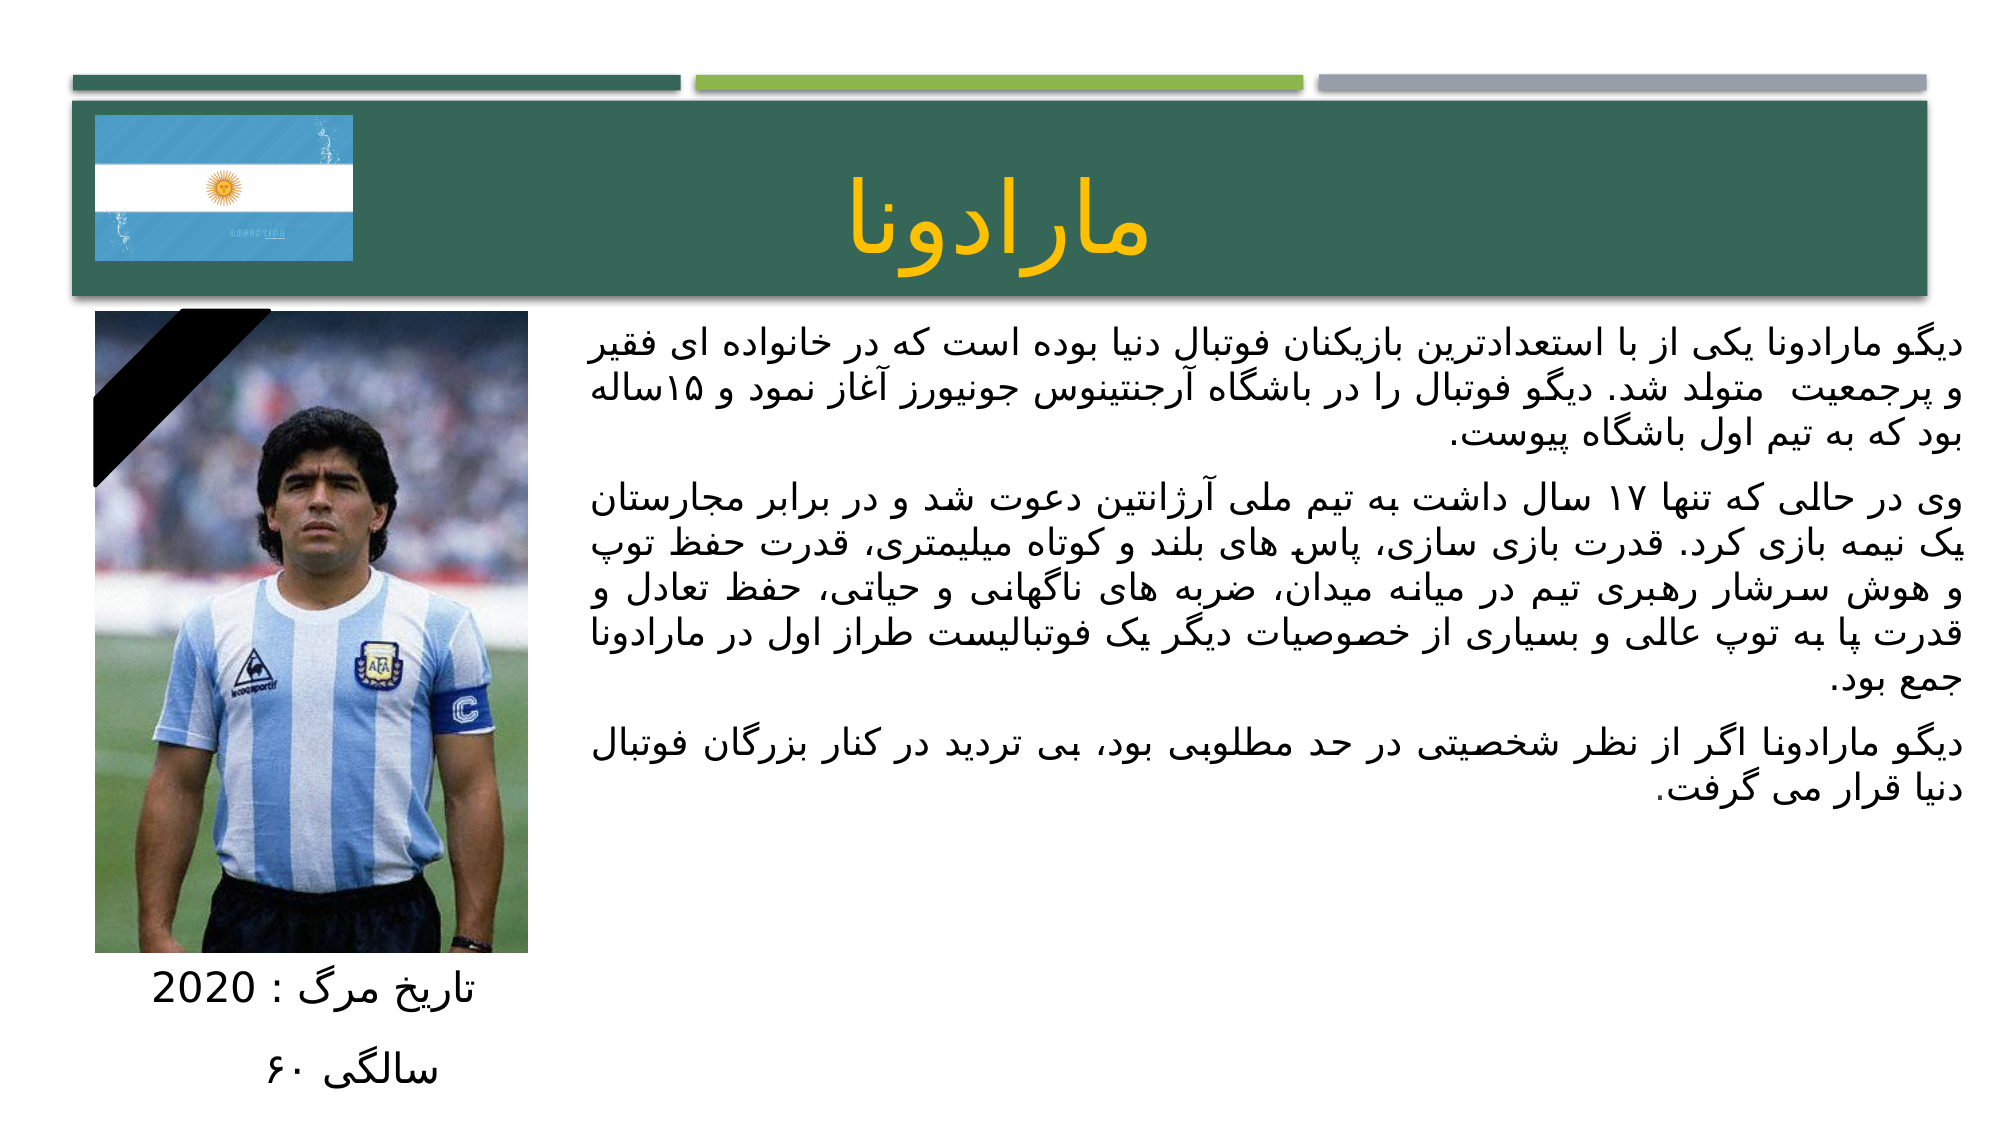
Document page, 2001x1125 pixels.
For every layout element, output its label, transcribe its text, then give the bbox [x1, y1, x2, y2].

picture [94, 114, 353, 262]
picture [94, 310, 528, 954]
title مارادونا [95, 115, 1905, 282]
text_box تاریخ مرگ : 2020 [105, 963, 523, 1018]
list دیگو مارادونا یکی از با استعدادترین بازیکنان فوتبال دنیا بوده است که در خانواده‌ ای فقیر و پرجمعیت متولد شد. دیگو فوتبال را در باشگاه آرجنتینوس جونیورز آغاز نمود و ۱۵ساله بود که به تیم اول باشگاه پیوست. وی در حالی که تنها ۱۷ سال داشت به تیم ملی آرژانتین دعوت شد و در برابر مجارستان یک نیمه بازی کرد. قدرت بازی‌ سازی، پاس‌ های بلند و کوتاه میلیمتری، قدرت حفظ توپ و هوش سرشار رهبری تیم در میانه میدان، ضربه‌ های ناگهانی و حیاتی، حفظ تعادل و قدرت پا به توپ عالی و بسیاری از خصوصیات دیگر یک فوتبالیست طراز اول در مارادونا جمع بود. دیگو مارادونا اگر از نظر شخصیتی در حد مطلوبی بود، بی تردید در کنار بزرگان فوتبال دنیا قرار می‌ گرفت. [573, 310, 1979, 914]
text_box ۶۰ سالگی [154, 1034, 550, 1100]
